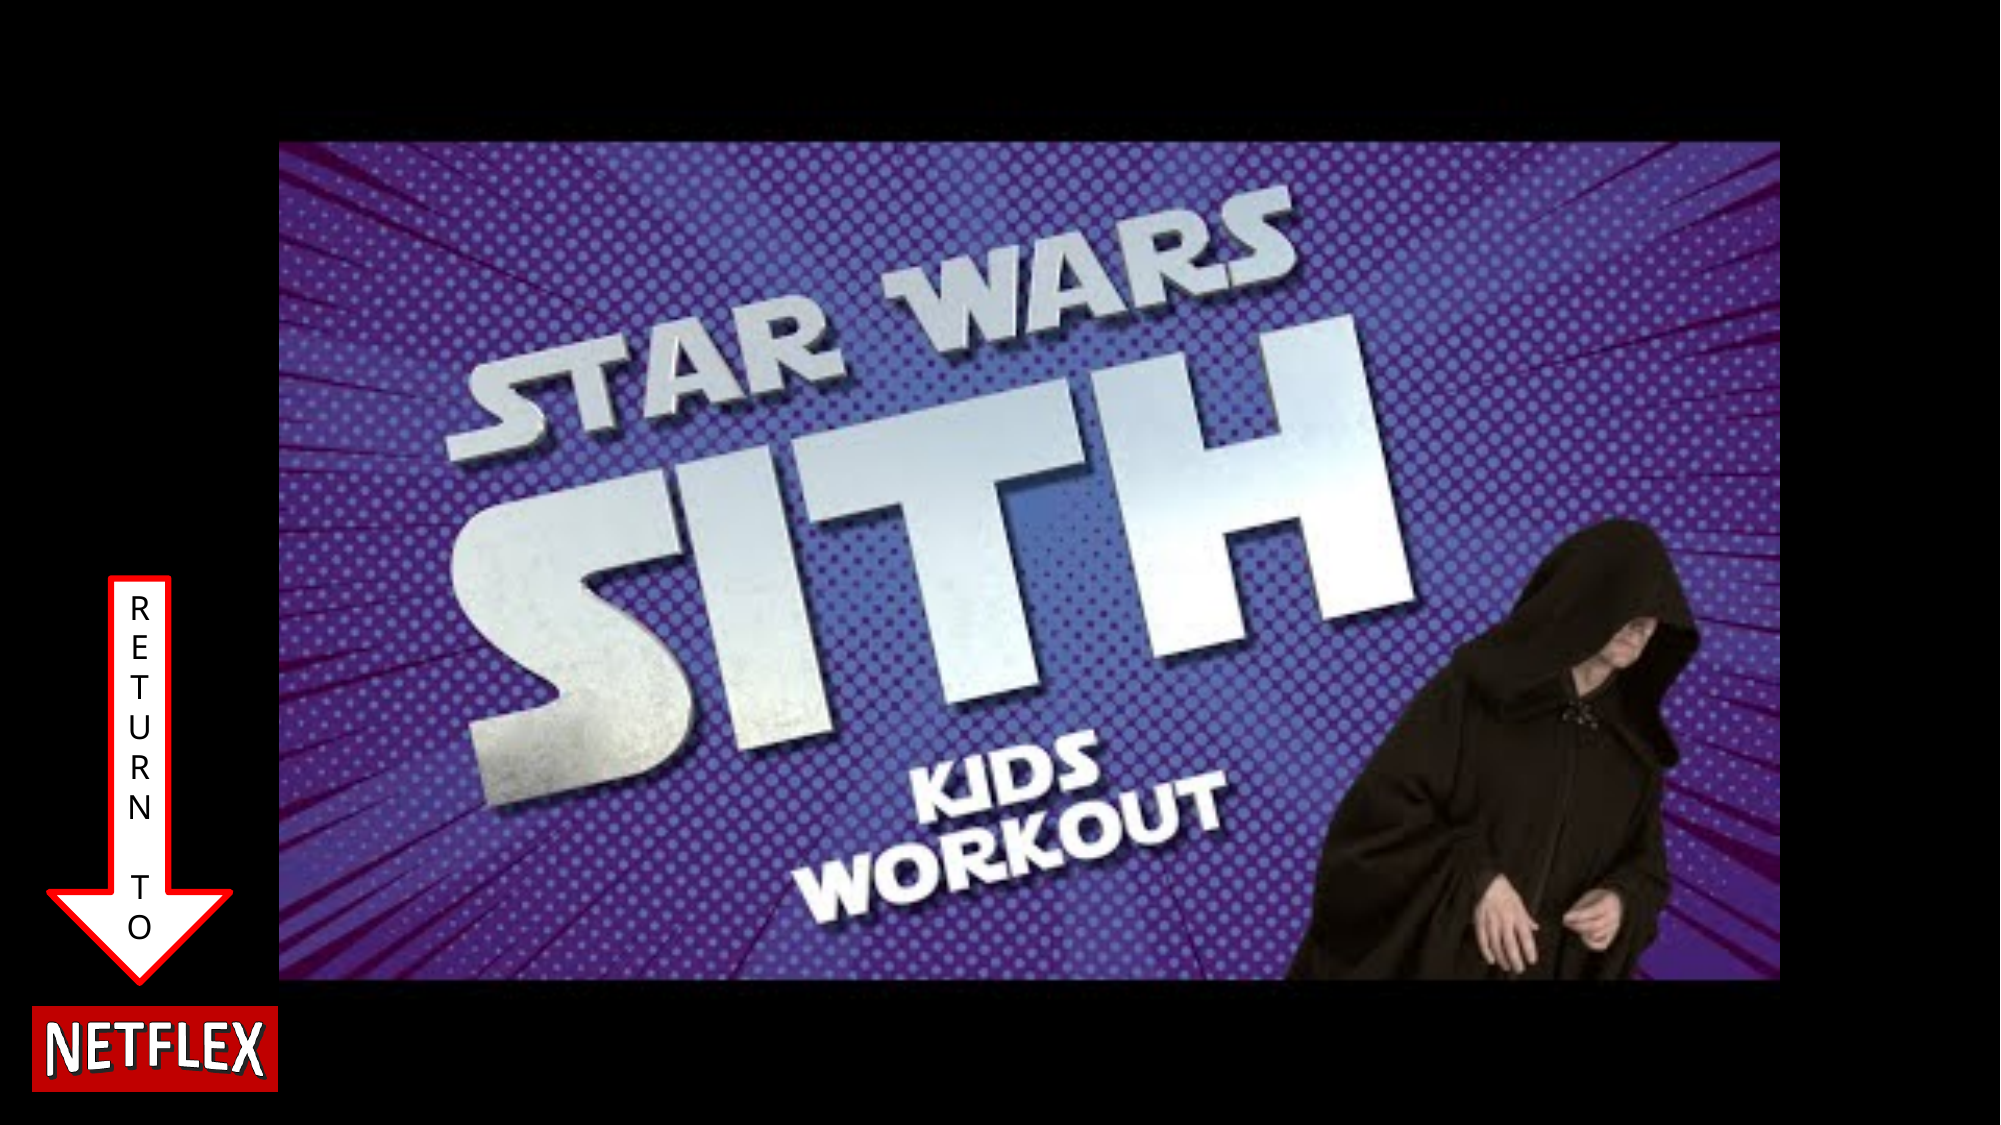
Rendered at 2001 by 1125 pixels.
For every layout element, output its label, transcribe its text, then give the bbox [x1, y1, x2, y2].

text_box RETURN TO [49, 578, 231, 983]
picture [28, 0, 1780, 1125]
